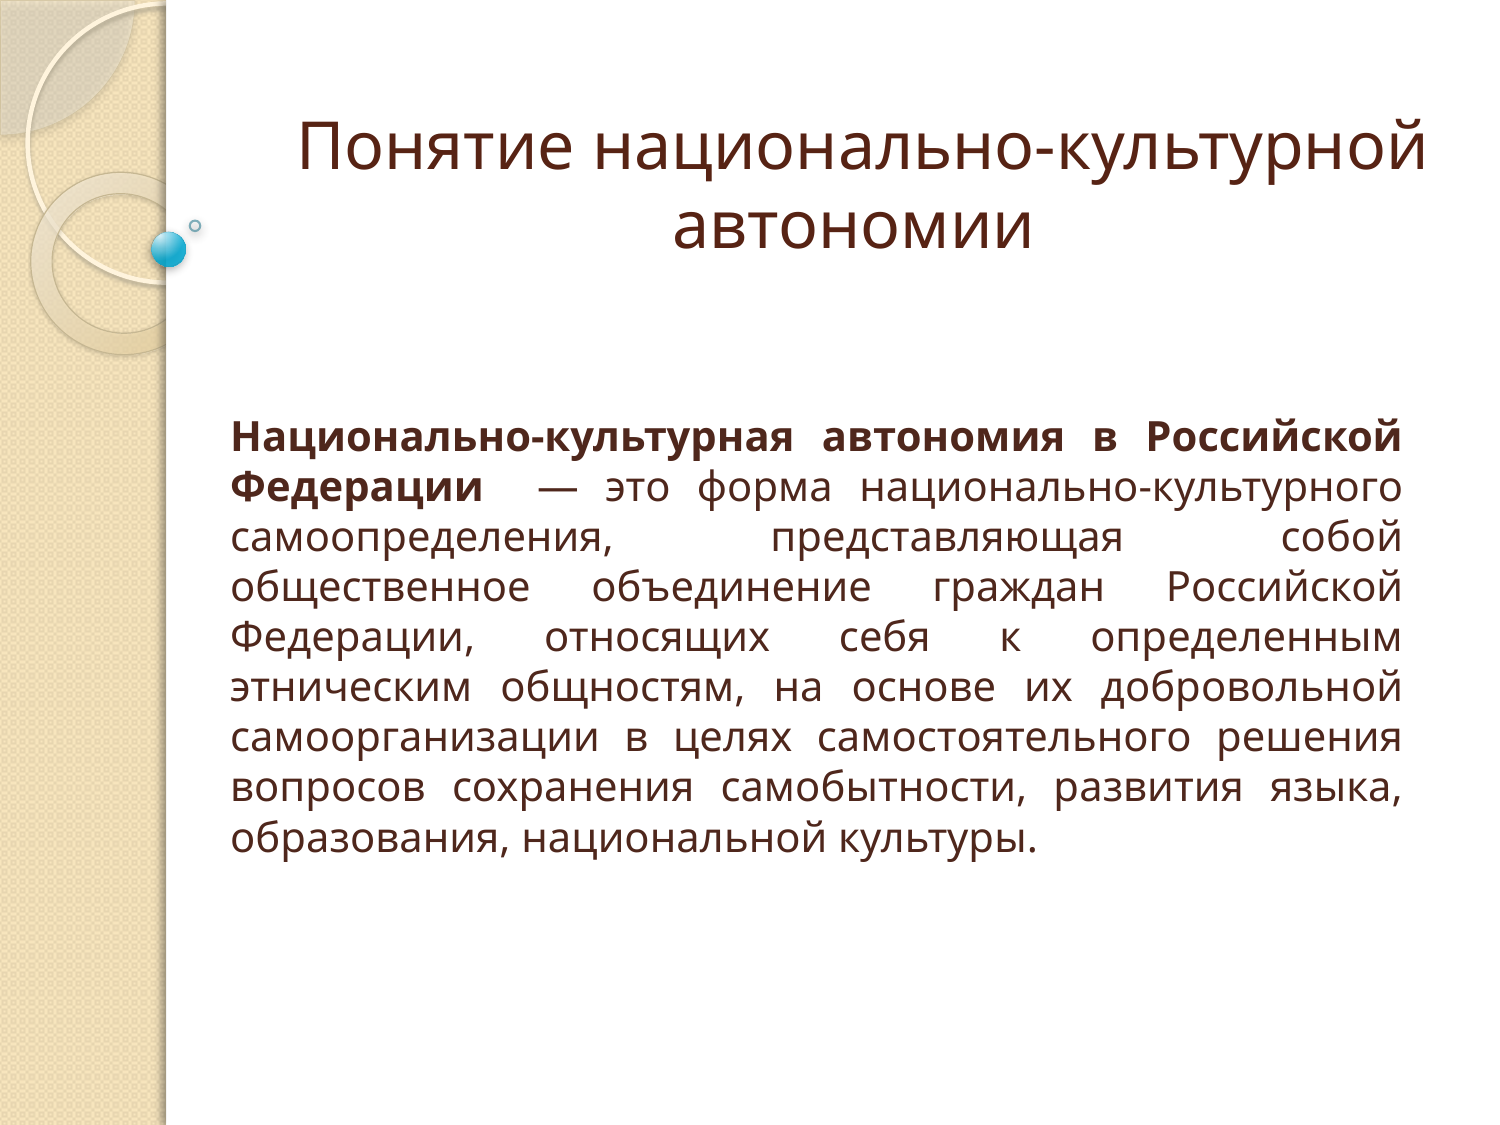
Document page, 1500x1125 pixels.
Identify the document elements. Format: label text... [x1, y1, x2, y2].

title Понятие национально-культурной автономии [225, 93, 1500, 270]
subtitle Национально-культурная автономия в Российской Федерации — это форма национально-культурного самоопределения, представляющая собой общественное объединение граждан Российской Федерации, относящих себя к определенным этническим общностям, на основе их добровольной самоорганизации в целях самостоятельного решения вопросов сохранения самобытности, развития языка, образования, национальной культуры. [210, 410, 1418, 832]
